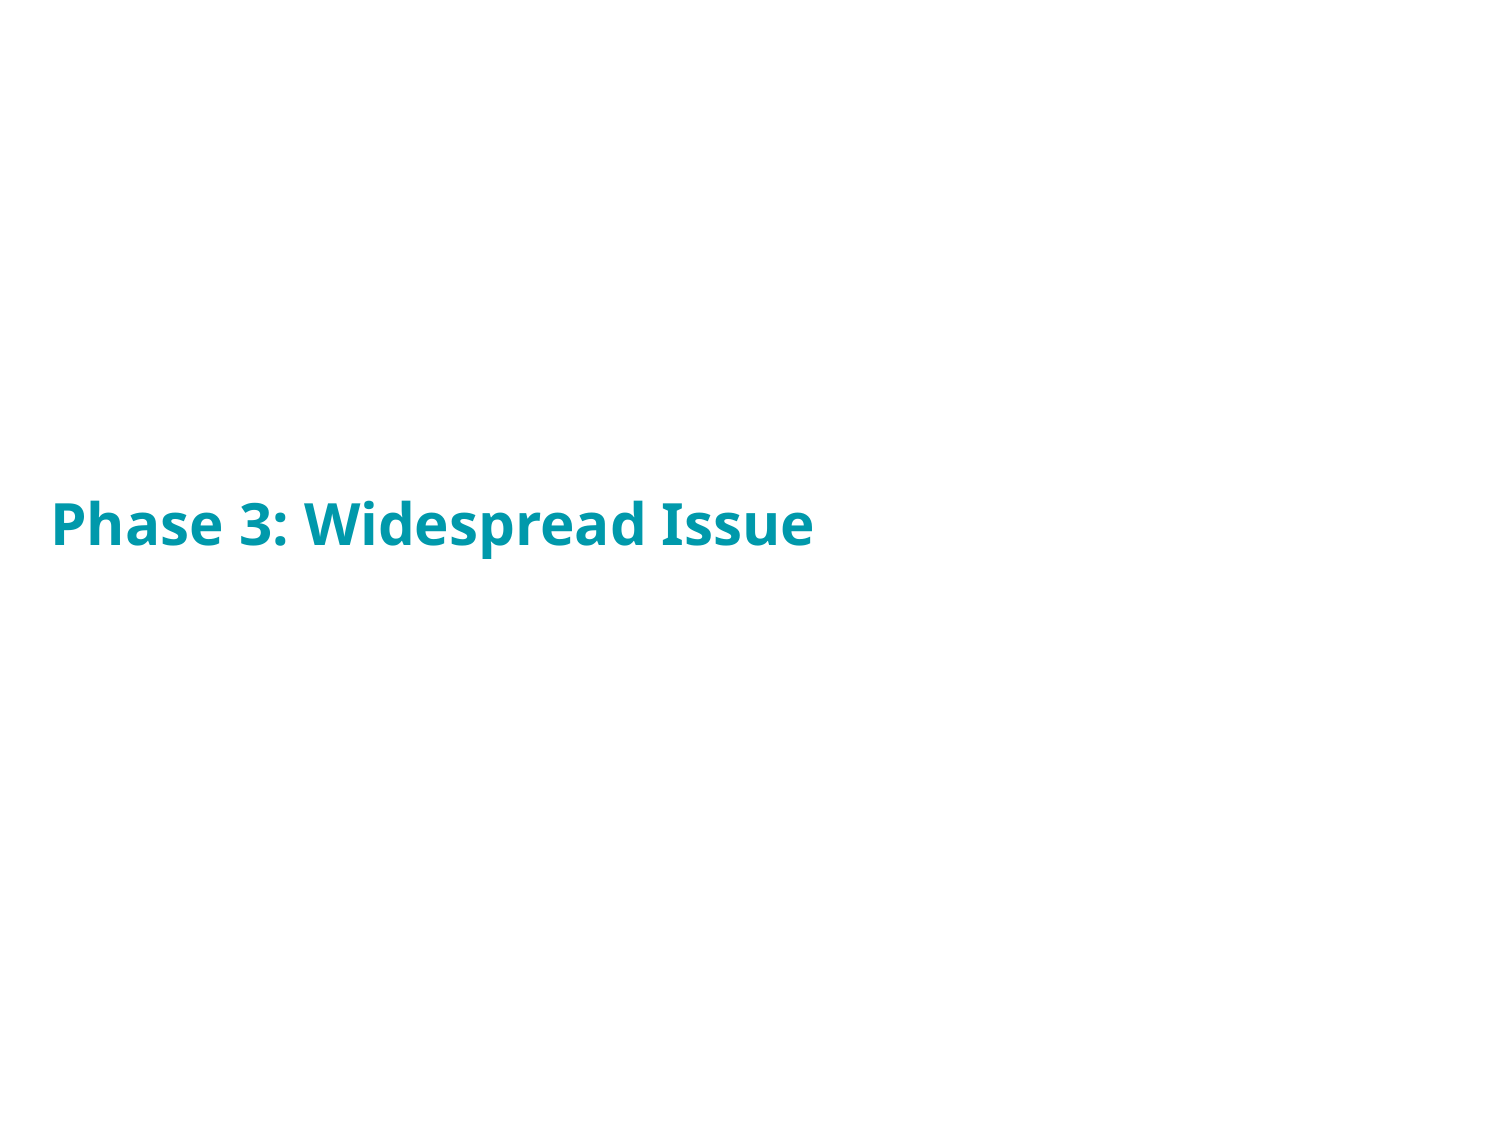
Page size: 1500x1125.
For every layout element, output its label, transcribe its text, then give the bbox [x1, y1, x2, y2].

text_box Phase 3: Widespread Issue [50, 406, 1305, 637]
